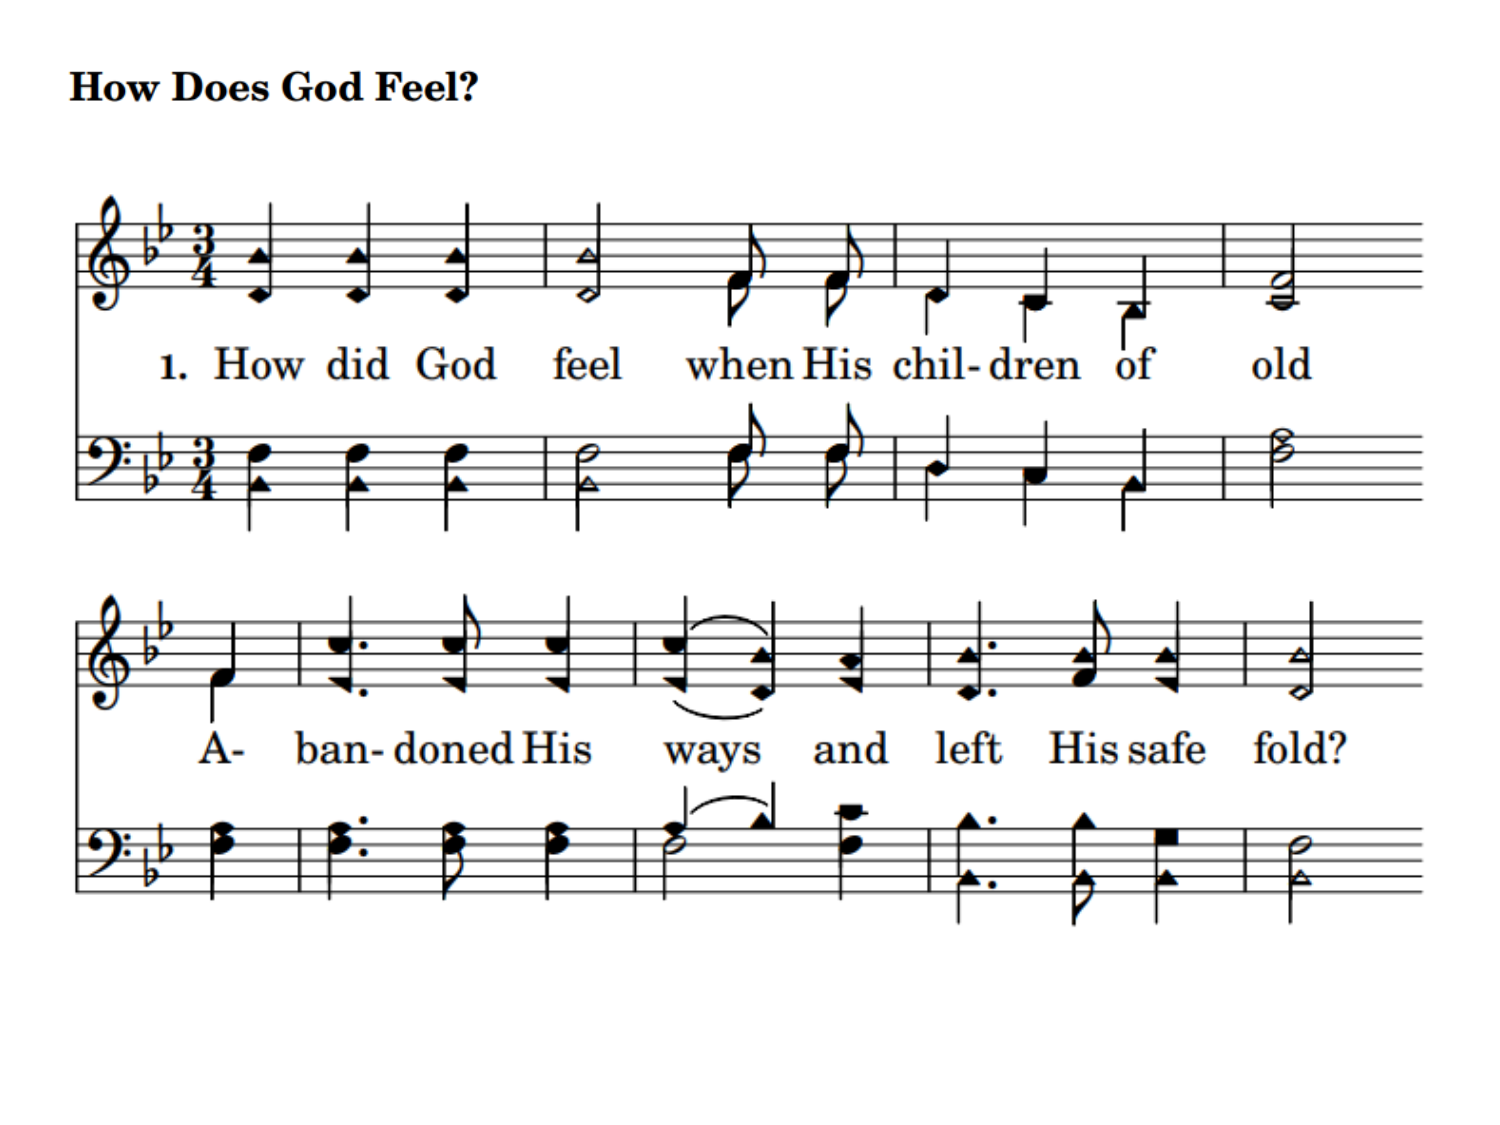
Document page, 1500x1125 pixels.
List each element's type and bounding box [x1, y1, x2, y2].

picture [49, 42, 510, 113]
picture [53, 174, 1447, 951]
